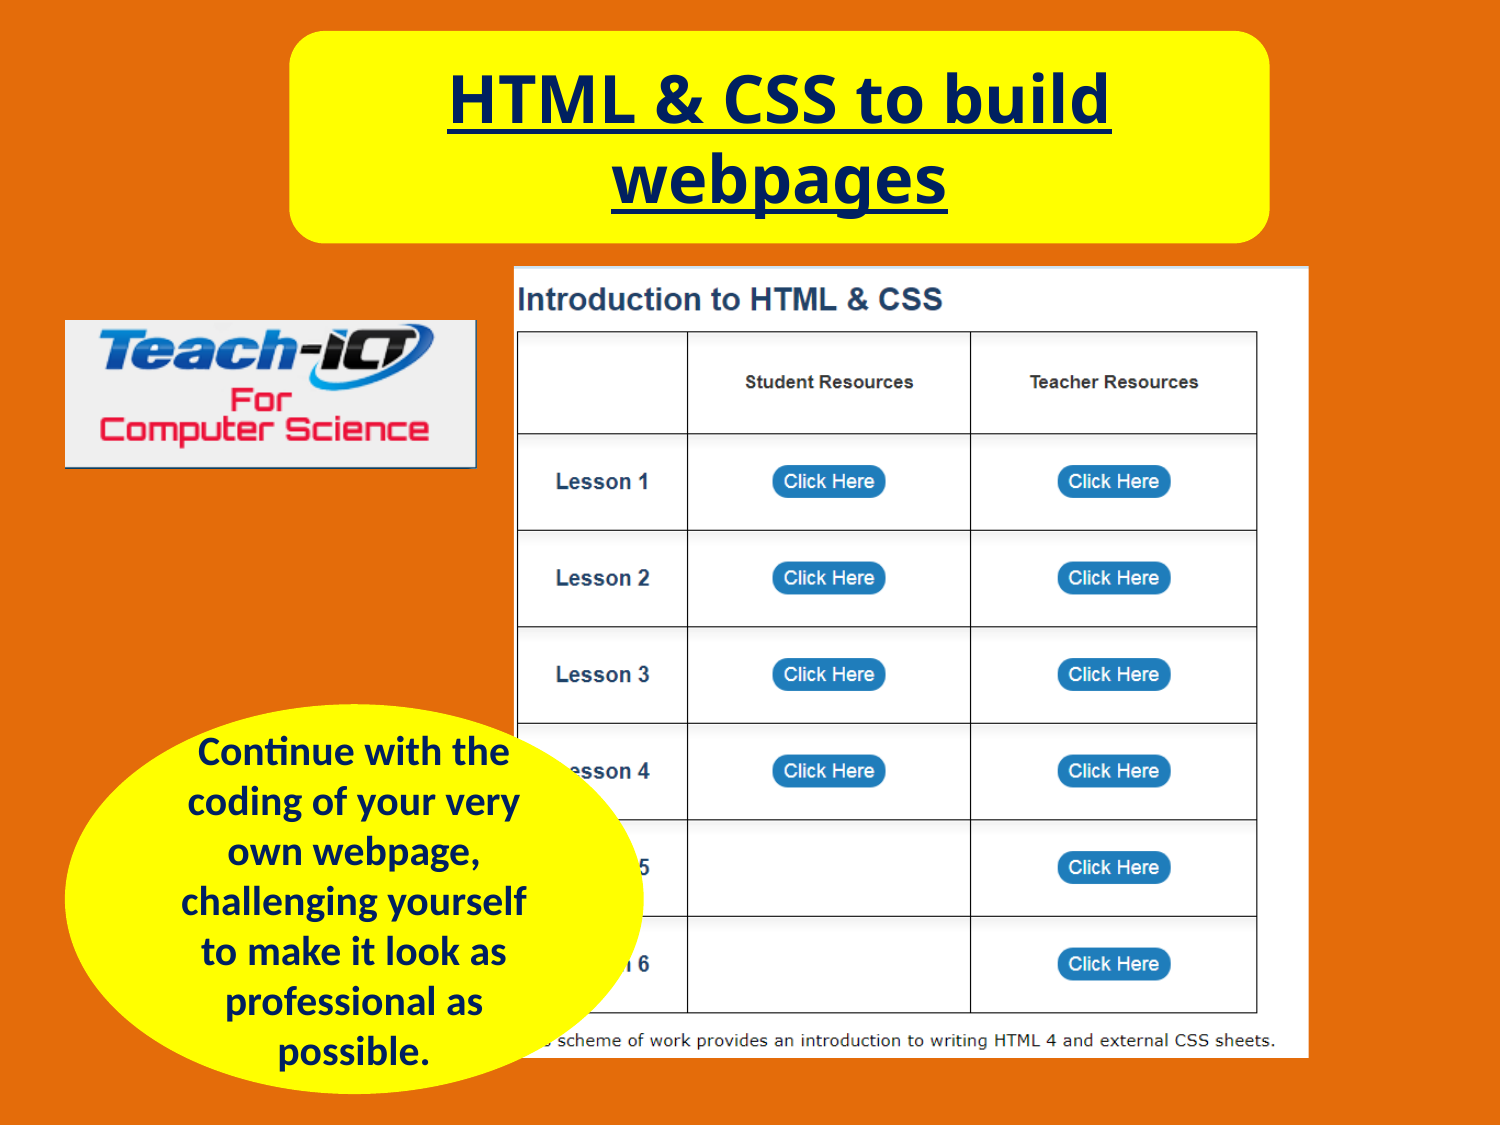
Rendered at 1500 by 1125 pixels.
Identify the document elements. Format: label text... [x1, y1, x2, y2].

picture [513, 266, 1309, 1059]
text_box Continue with the coding of your very own webpage, challenging yourself to make it look as professional as possible. [62, 702, 513, 1097]
text_box HTML & CSS to build webpages [287, 28, 1272, 246]
picture [64, 319, 478, 469]
